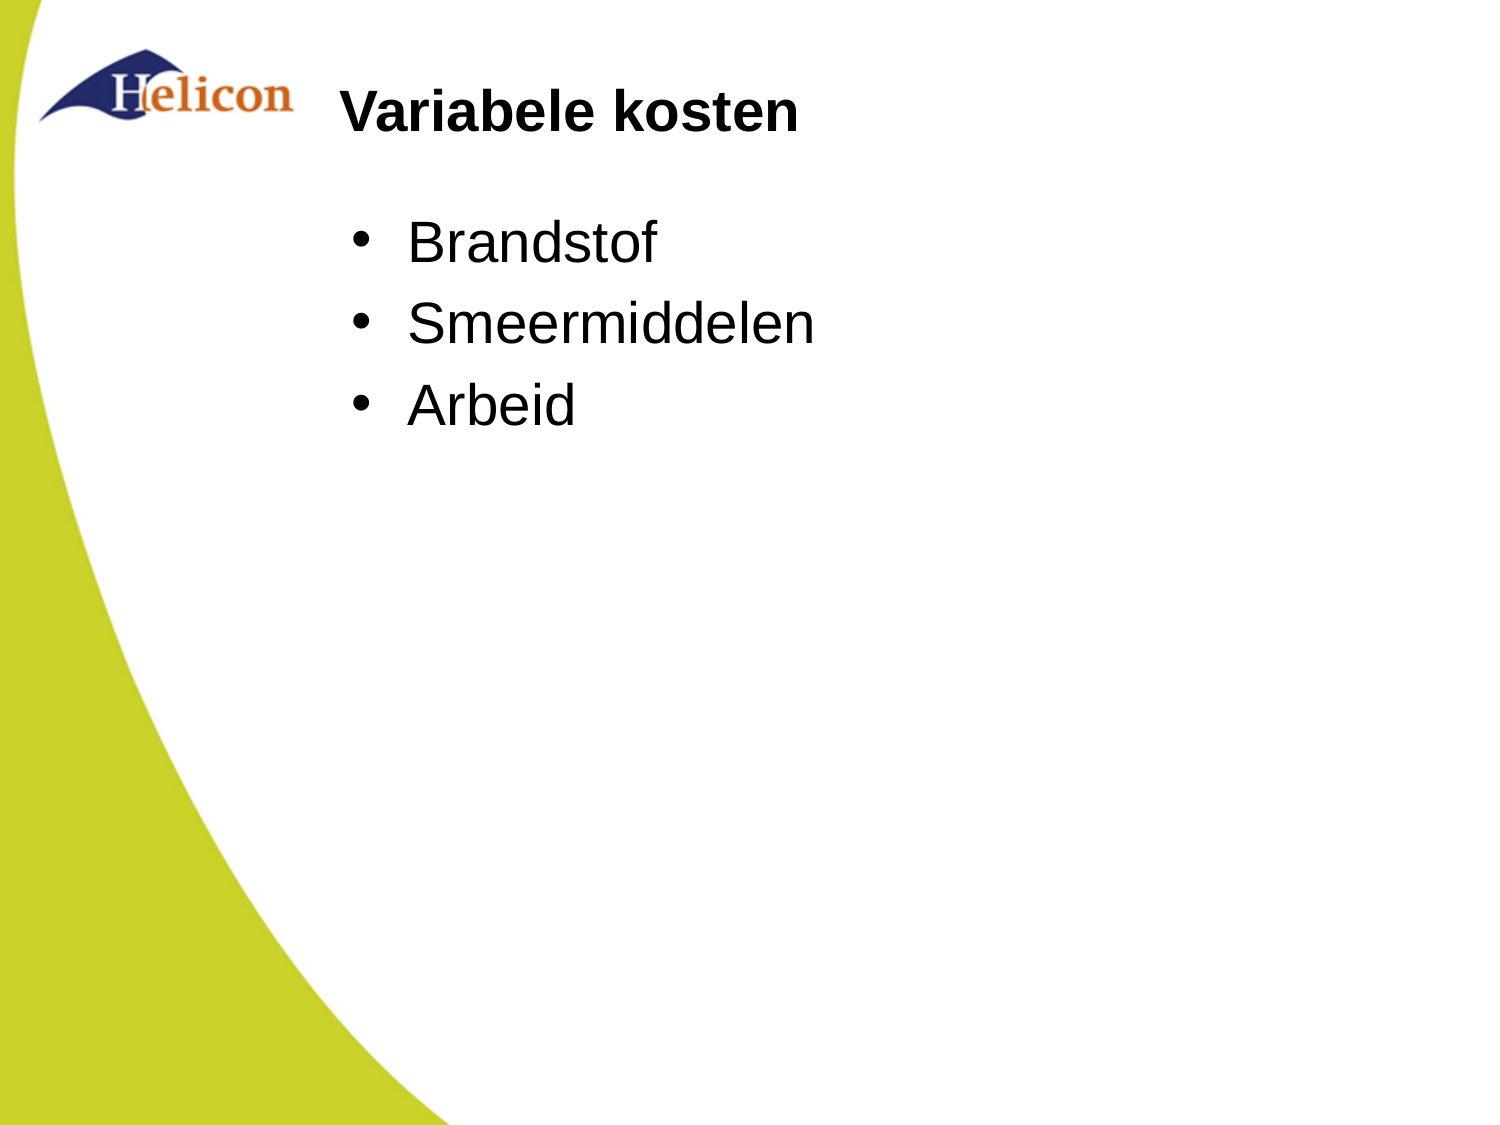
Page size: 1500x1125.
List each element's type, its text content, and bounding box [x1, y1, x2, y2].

picture [0, 0, 1500, 1125]
title Variabele kosten [324, 54, 1415, 161]
list Brandstof Smeermiddelen Arbeid [336, 196, 1425, 1005]
